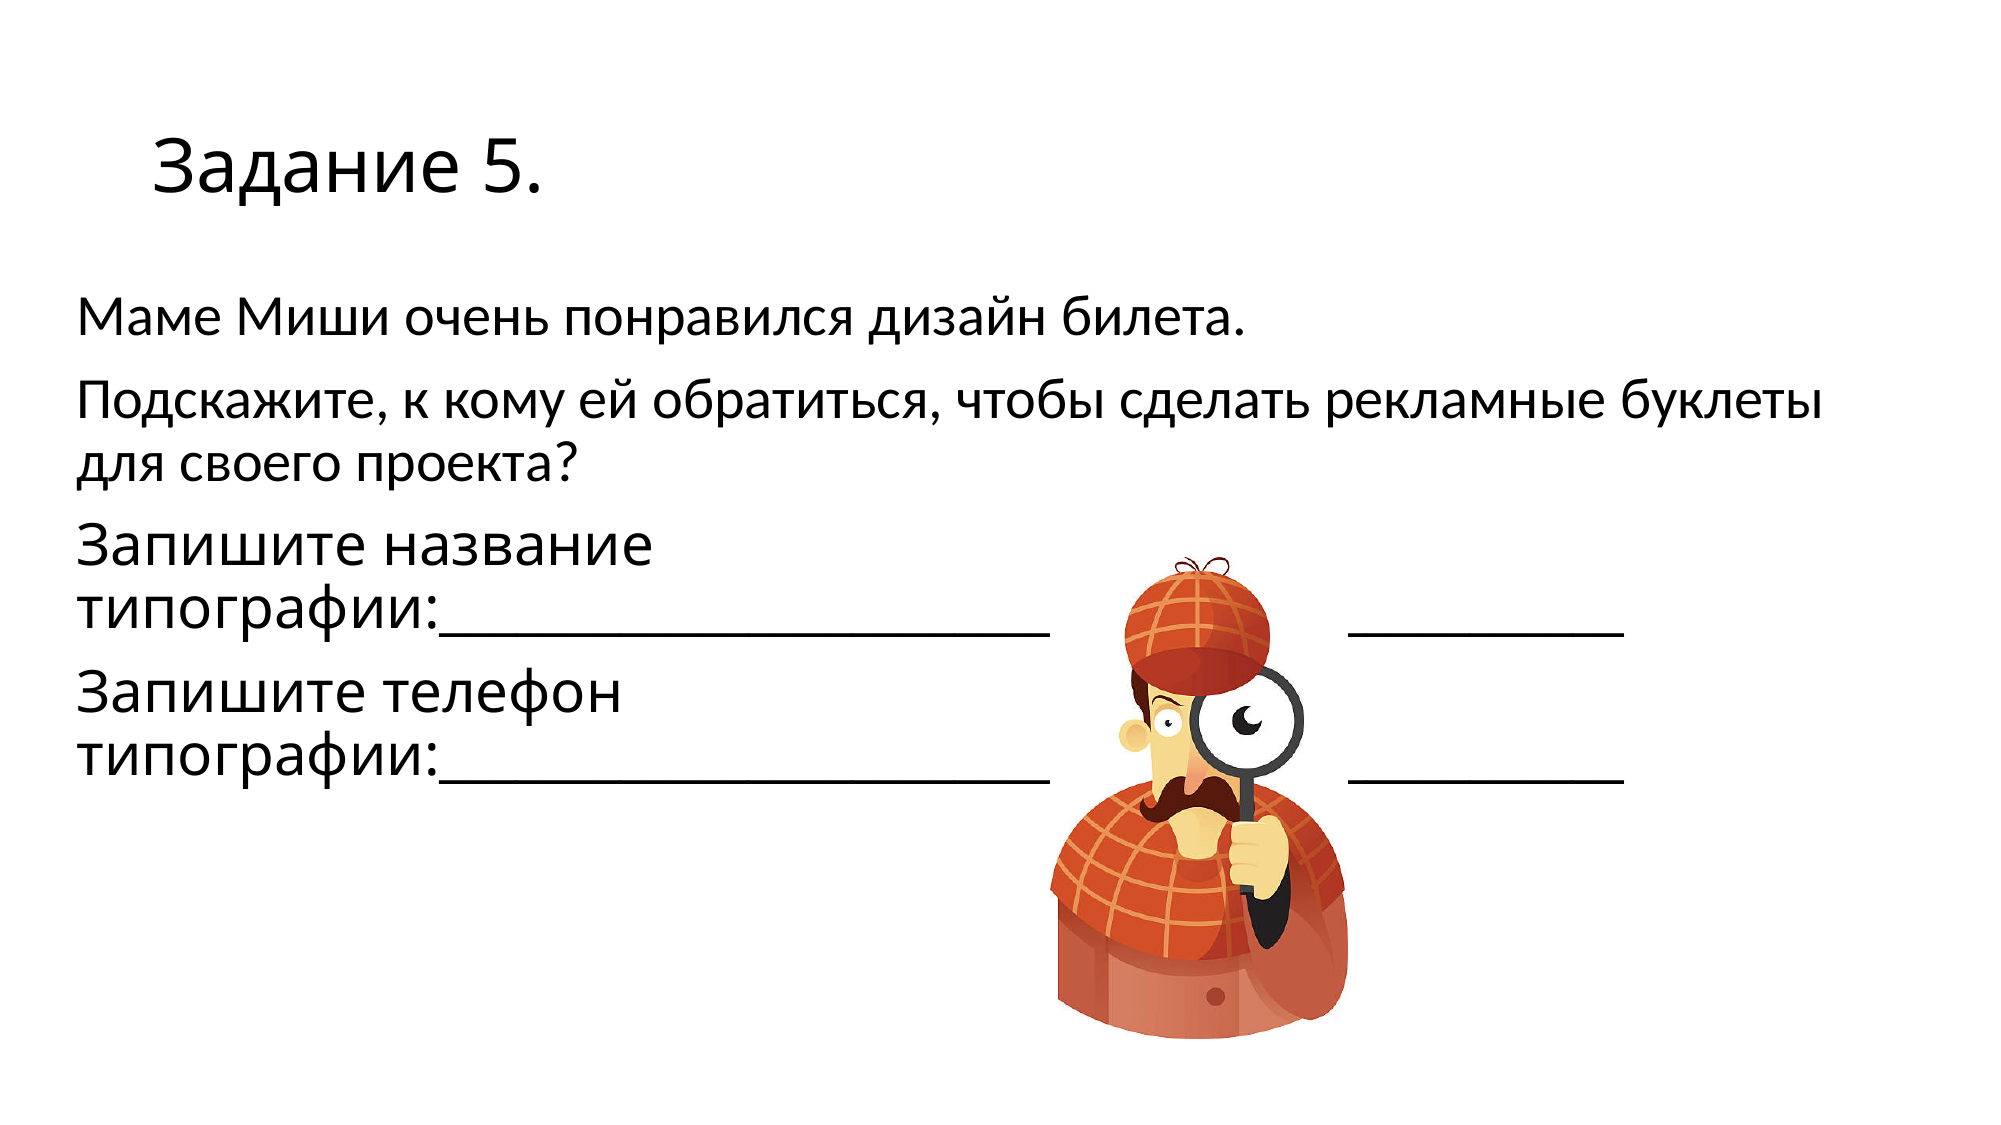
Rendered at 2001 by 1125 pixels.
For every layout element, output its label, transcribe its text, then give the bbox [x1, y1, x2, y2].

list Маме Миши очень понравился дизайн билета. Подскажите, к кому ей обратиться, чтобы сделать рекламные буклеты для своего проекта? Запишите название типографии:______________________________________________ Запишите телефон типографии:______________________________________________ [61, 277, 1863, 1014]
title Задание 5. [137, 59, 1863, 277]
picture [1050, 557, 1348, 1039]
